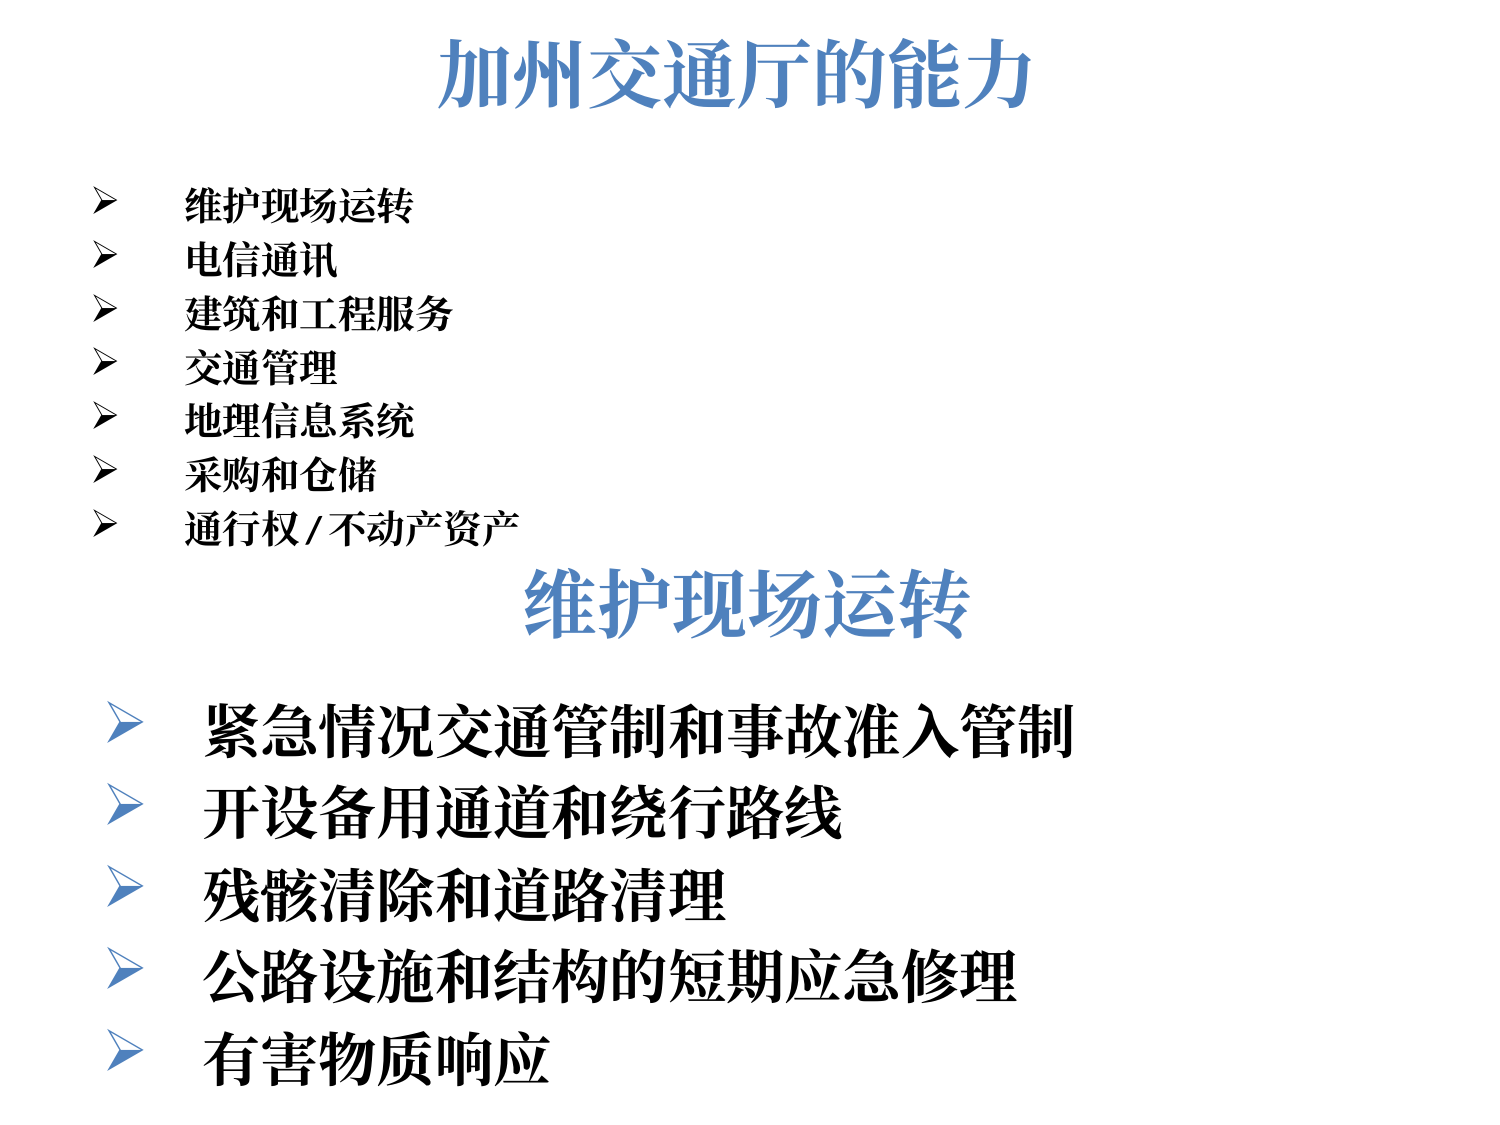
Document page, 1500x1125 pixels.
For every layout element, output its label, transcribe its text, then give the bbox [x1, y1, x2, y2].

title 加州交通厅的能力 [62, 4, 1413, 142]
text_box 紧急情况交通管制和事故准入管制 开设备用通道和绕行路线 残骸清除和道路清理 公路设施和结构的短期应急修理 有害物质响应 [87, 687, 1113, 1100]
list 维护现场运转 电信通讯 建筑和工程服务 交通管理 地理信息系统 采购和仓储 通行权/不动产资产 [75, 174, 1125, 499]
text_box 维护现场运转 [0, 499, 1498, 663]
